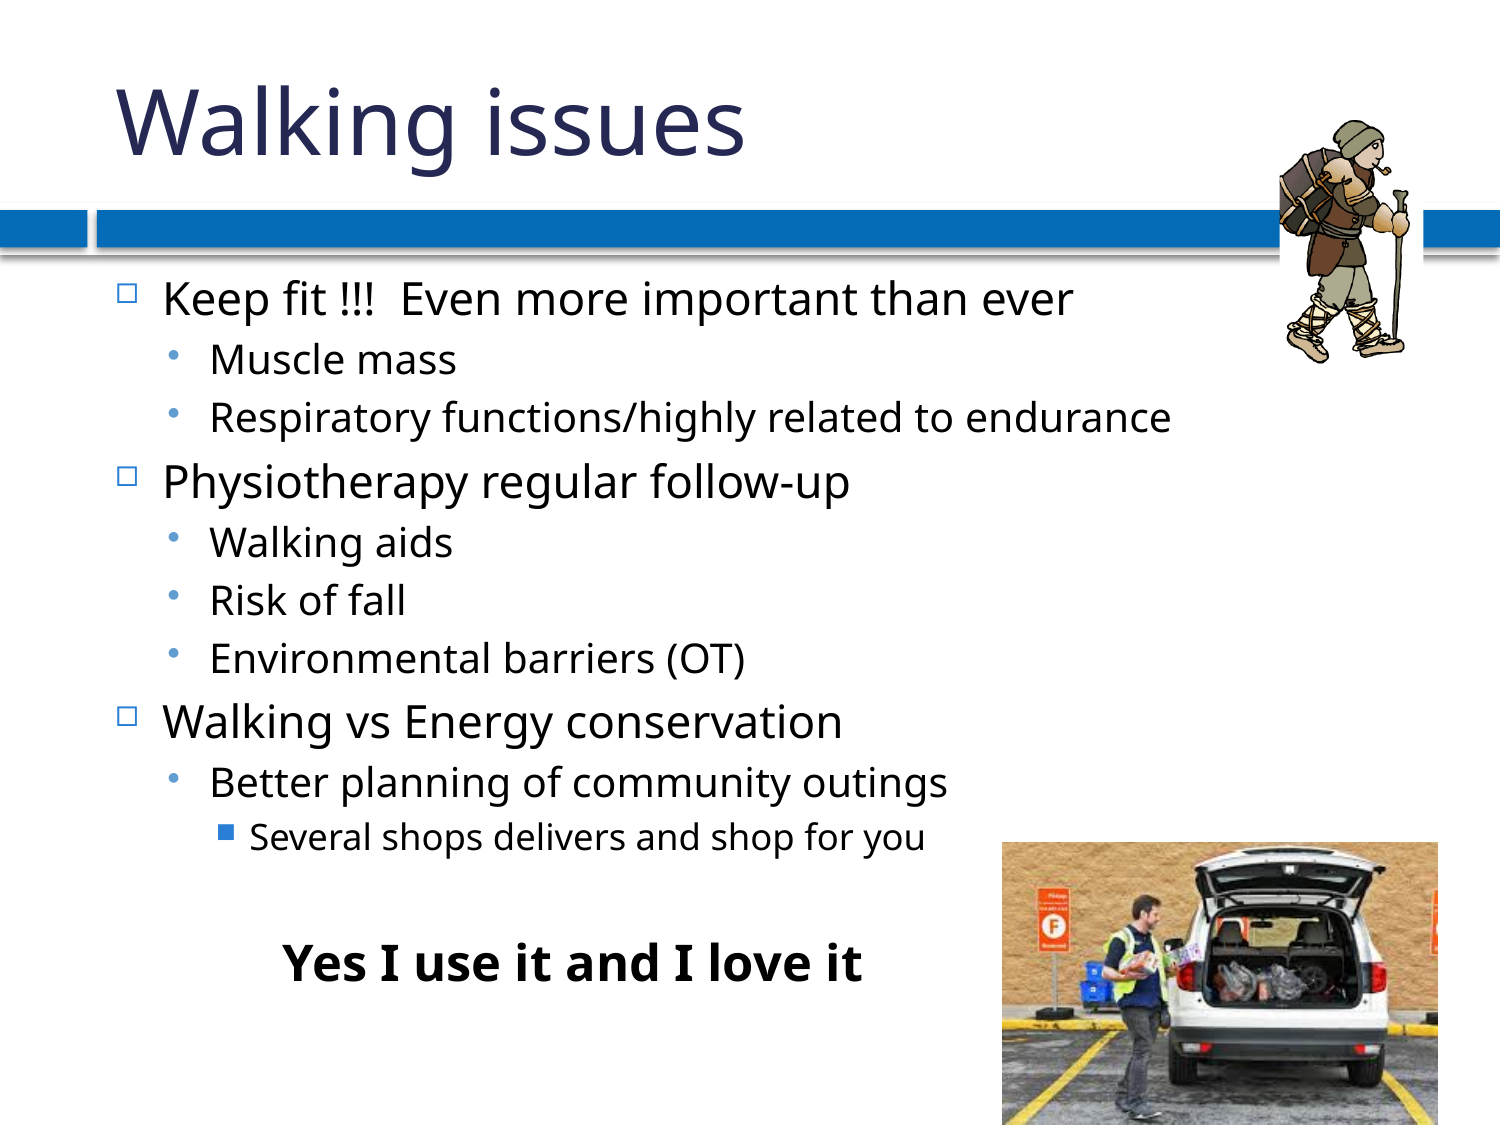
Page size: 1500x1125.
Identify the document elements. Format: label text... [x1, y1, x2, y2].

title Walking issues [100, 37, 1438, 200]
picture [1279, 94, 1424, 383]
picture [1001, 841, 1439, 1125]
list Keep fit !!! Even more important than ever Muscle mass Respiratory functions/highly related to endurance Physiotherapy regular follow-up Walking aids Risk of fall Environmental barriers (OT) Walking vs Energy conservation Better planning of community outings Several shops delivers and shop for you Yes I use it and I love it [100, 262, 1438, 1000]
